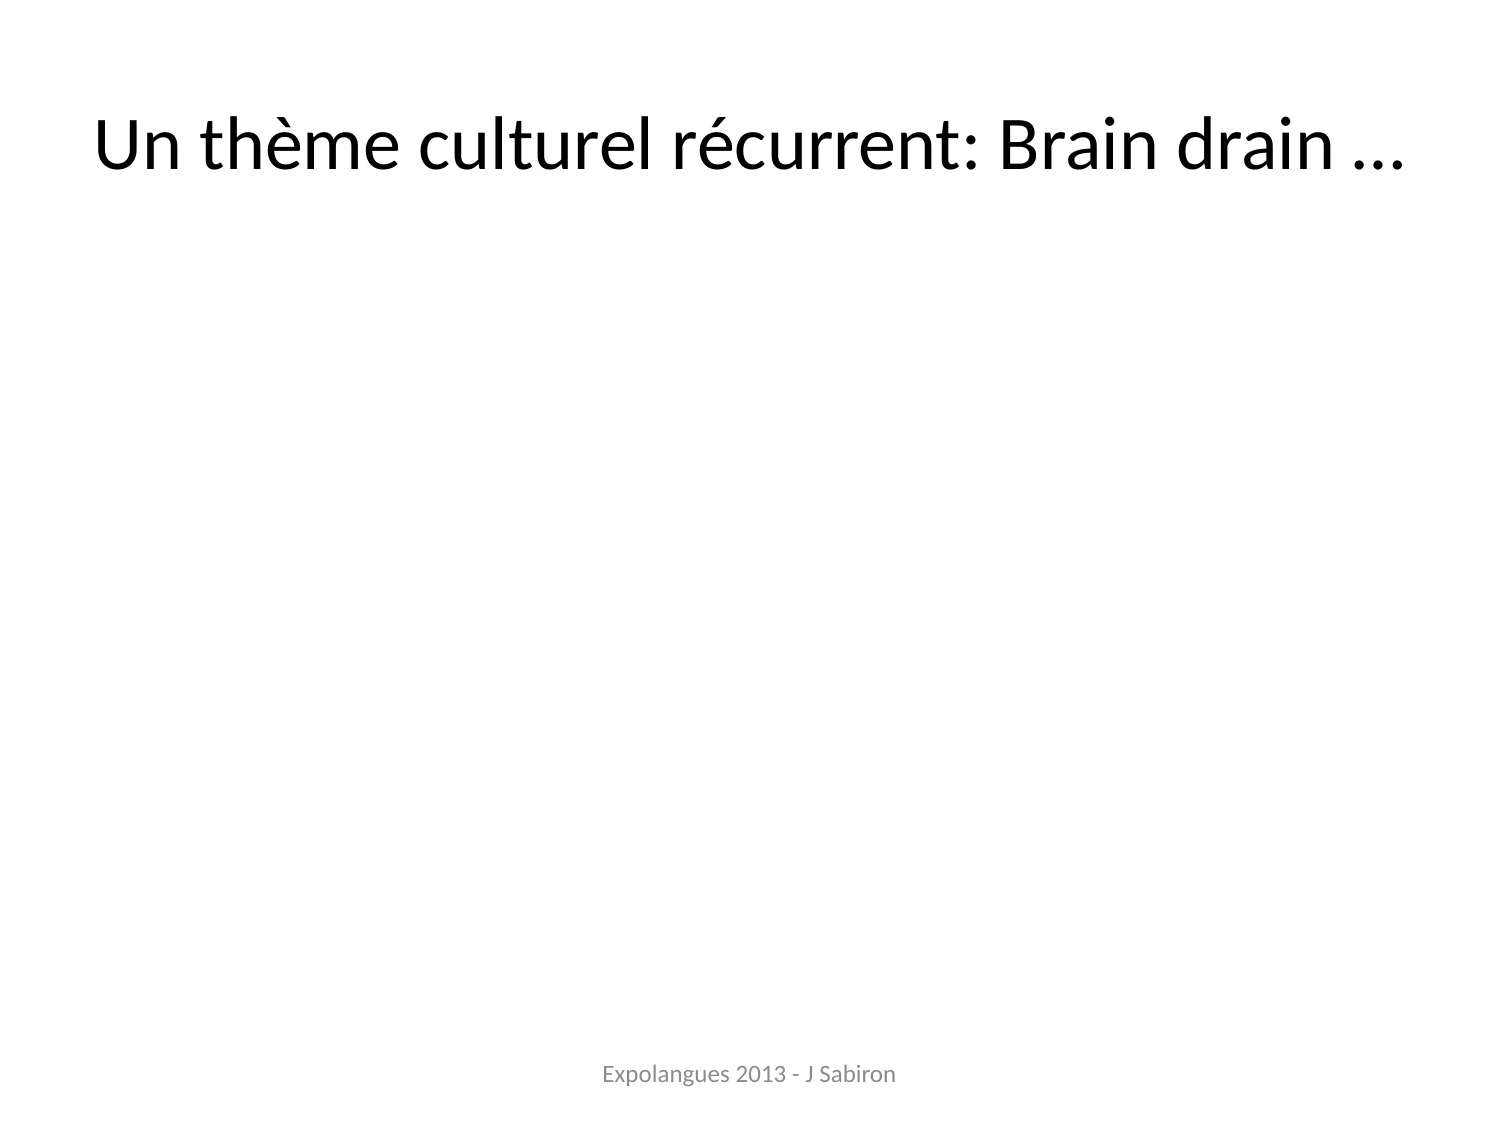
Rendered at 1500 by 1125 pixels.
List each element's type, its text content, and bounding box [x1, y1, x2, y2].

footer Expolangues 2013 - J Sabiron [512, 1042, 988, 1103]
title Un thème culturel récurrent: Brain drain … [75, 45, 1425, 233]
